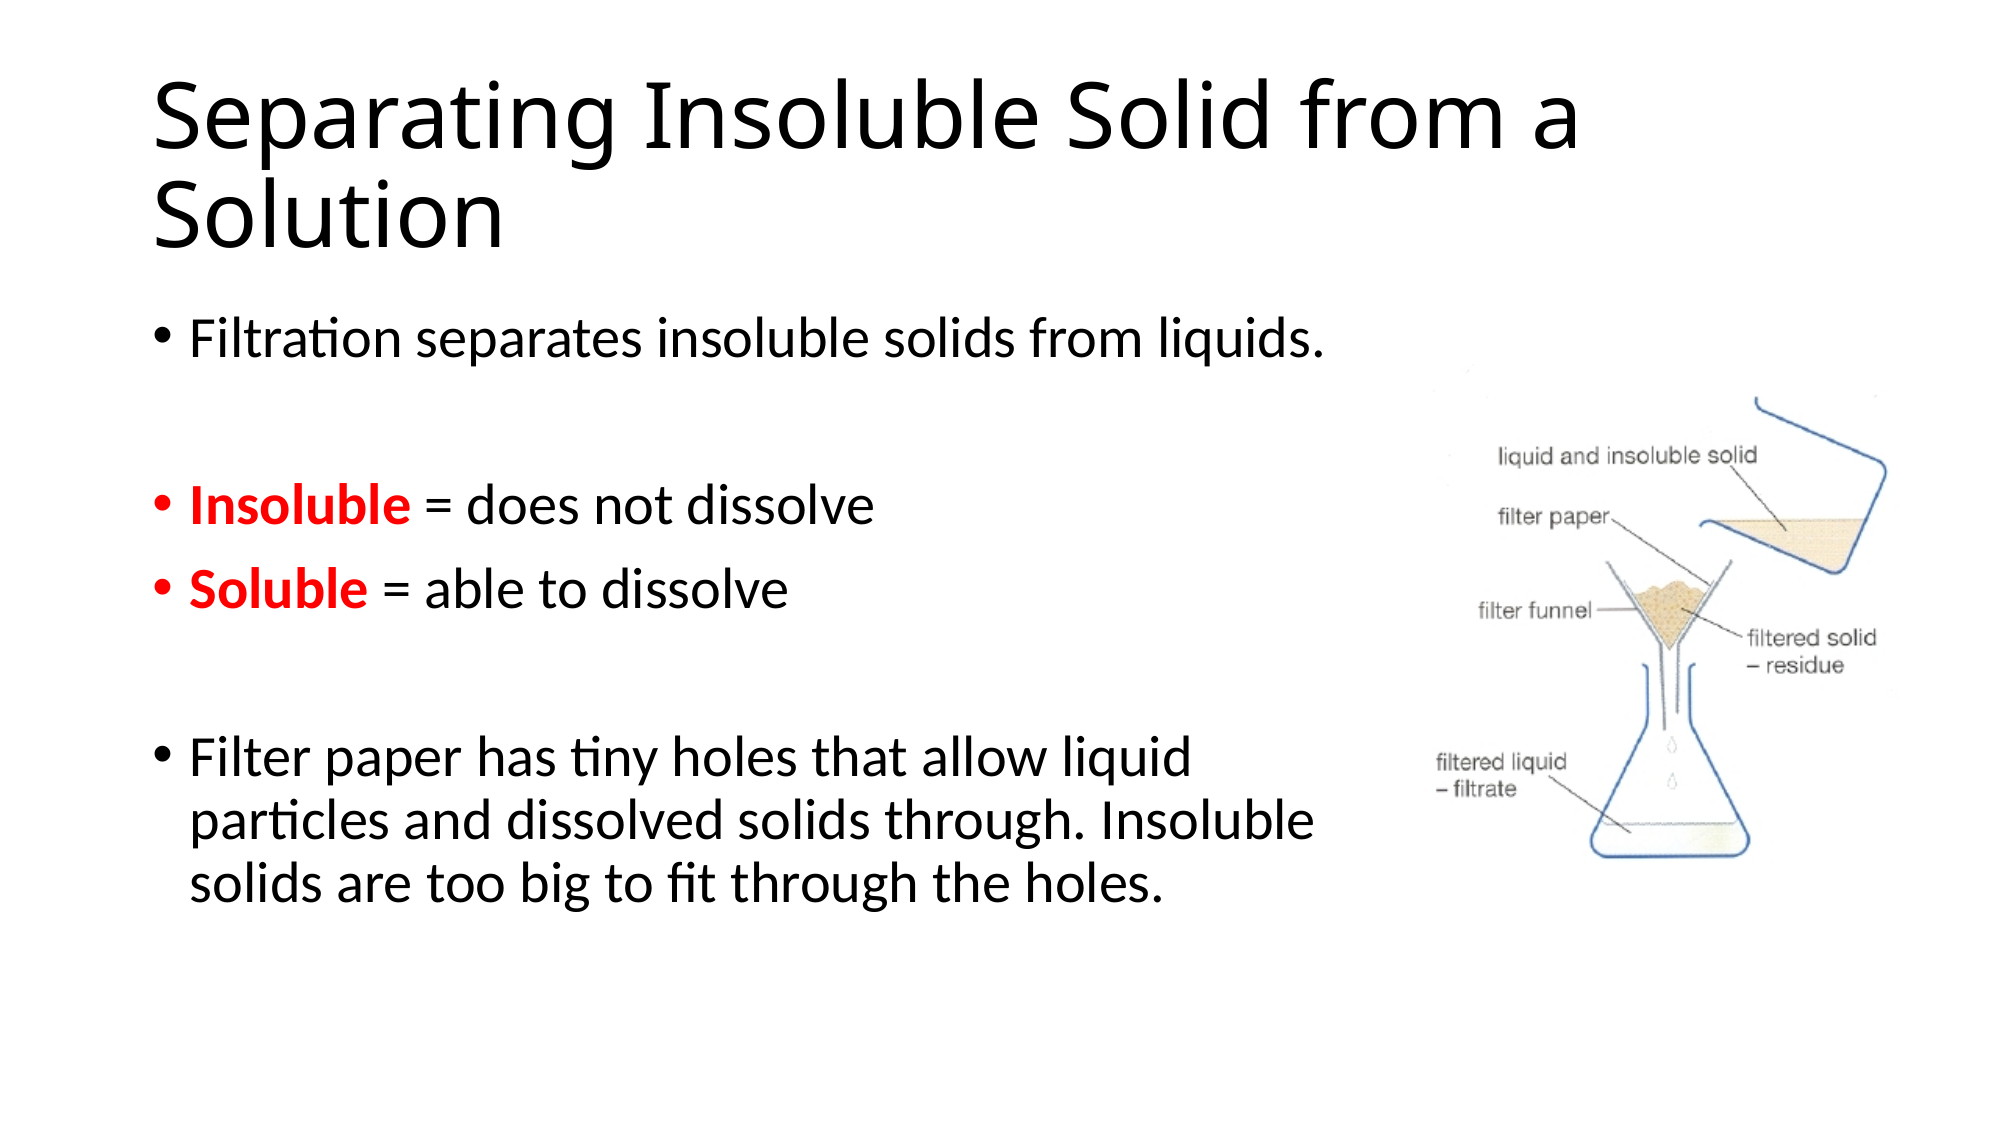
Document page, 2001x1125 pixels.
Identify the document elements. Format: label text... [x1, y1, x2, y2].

title Separating Insoluble Solid from a Solution [137, 59, 1863, 278]
list Filtration separates insoluble solids from liquids. Insoluble = does not dissolve Soluble = able to dissolve Filter paper has tiny holes that allow liquid particles and dissolved solids through. Insoluble solids are too big to fit through the holes. [137, 299, 1354, 1014]
picture [1424, 364, 1900, 868]
